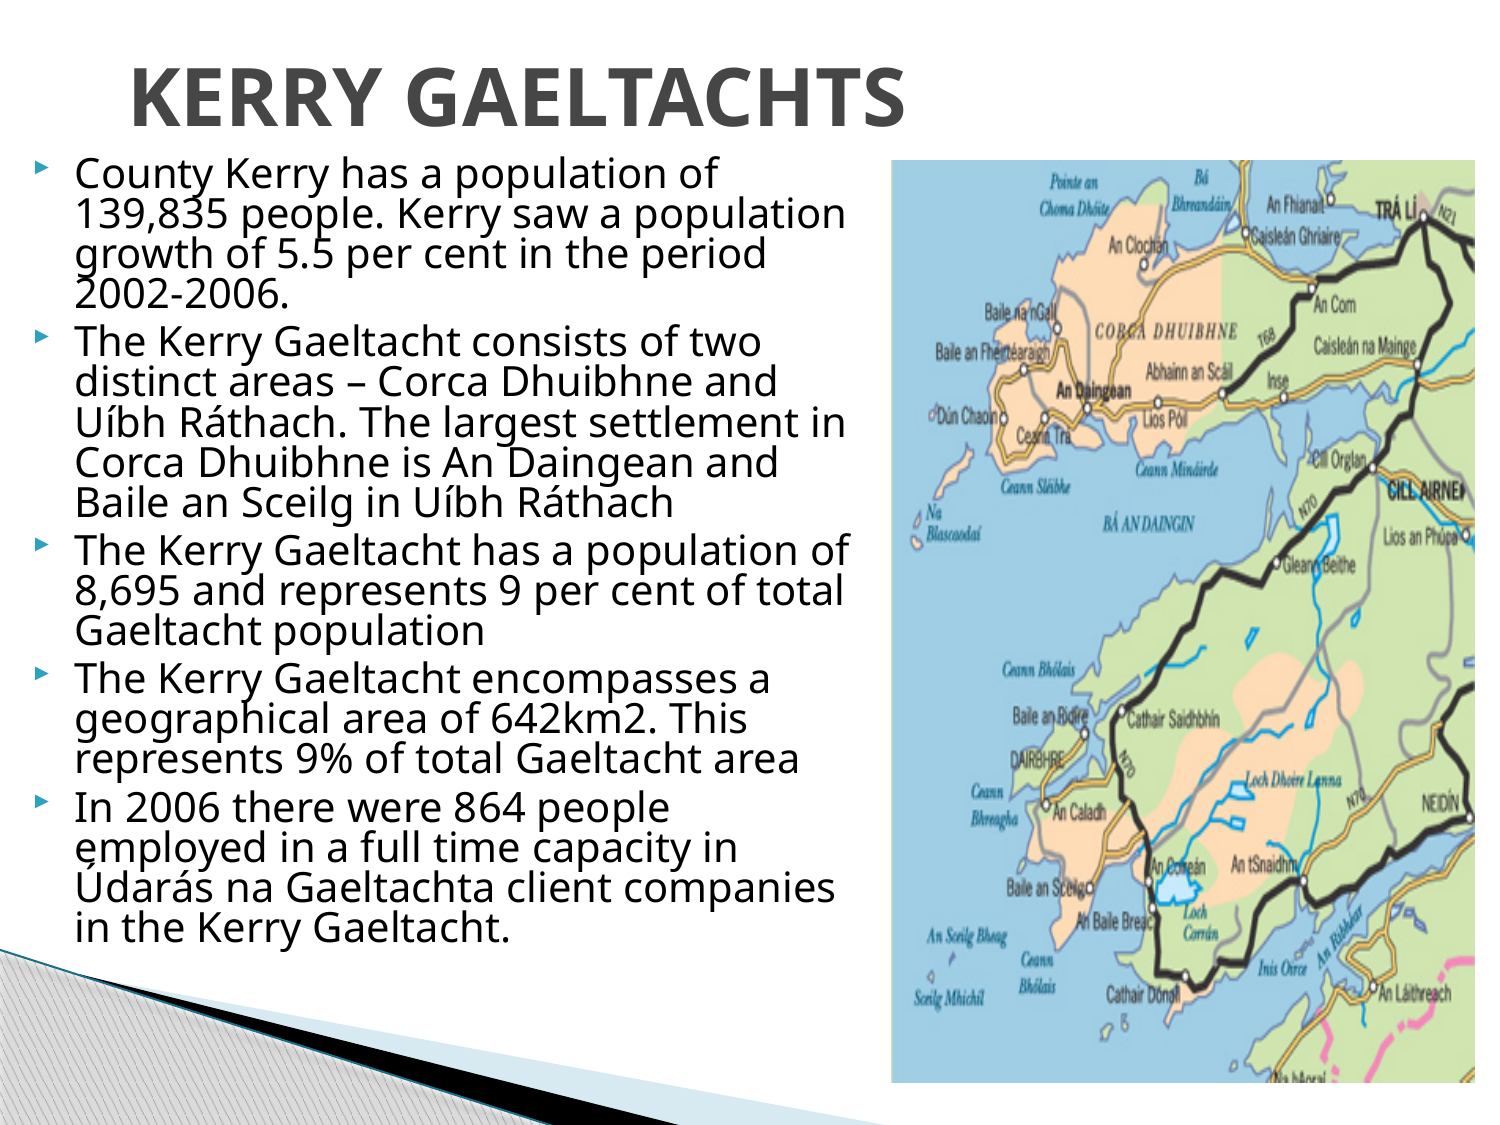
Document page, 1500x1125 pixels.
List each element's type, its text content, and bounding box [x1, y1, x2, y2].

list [891, 160, 1476, 1083]
title KERRY GAELTACHTS [112, 37, 1388, 150]
list County Kerry has a population of 139,835 people. Kerry saw a population growth of 5.5 per cent in the period 2002-2006. The Kerry Gaeltacht consists of two distinct areas – Corca Dhuibhne and Uíbh Ráthach. The largest settlement in Corca Dhuibhne is An Daingean and Baile an Sceilg in Uíbh Ráthach The Kerry Gaeltacht has a population of 8,695 and represents 9 per cent of total Gaeltacht population The Kerry Gaeltacht encompasses a geographical area of 642km2. This represents 9% of total Gaeltacht area In 2006 there were 864 people employed in a full time capacity in Údarás na Gaeltachta client companies in the Kerry Gaeltacht. [0, 149, 869, 1125]
